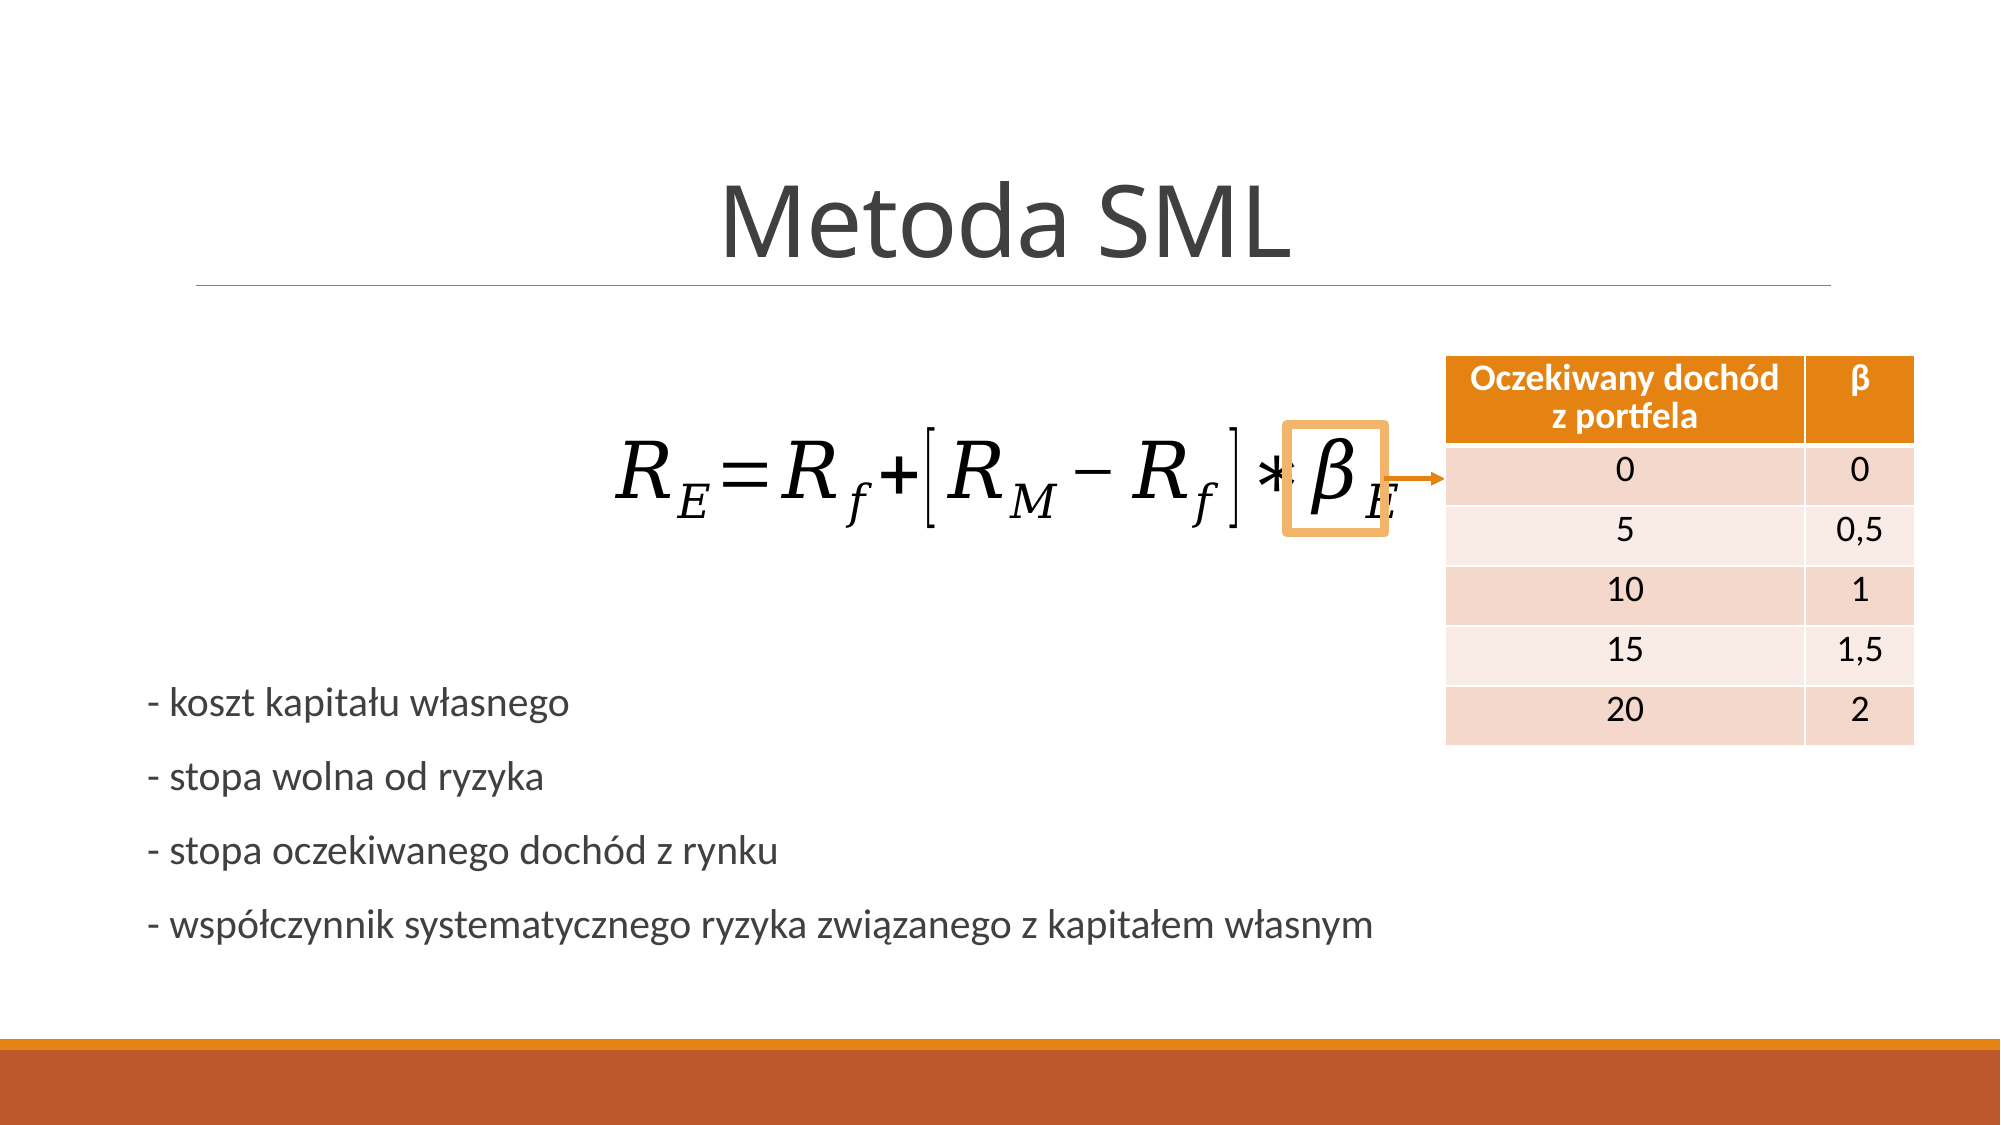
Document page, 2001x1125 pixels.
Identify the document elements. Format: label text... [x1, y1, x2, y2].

table_cell 15 [1446, 627, 1804, 685]
table_cell 1 [1806, 567, 1914, 625]
table_cell 5 [1446, 507, 1804, 565]
text_box [1286, 423, 1386, 534]
table_cell 0 [1806, 448, 1914, 505]
table_cell 0 [1446, 448, 1804, 505]
table_cell 20 [1446, 687, 1804, 745]
table_header Oczekiwany dochód z portfela [1446, 356, 1804, 443]
table_cell 2 [1806, 687, 1914, 745]
table_cell 1,5 [1806, 627, 1914, 685]
table_cell 0,5 [1806, 507, 1914, 565]
table_cell 10 [1446, 567, 1804, 625]
title Metoda SML [180, 47, 1830, 285]
table_header β [1806, 356, 1914, 443]
